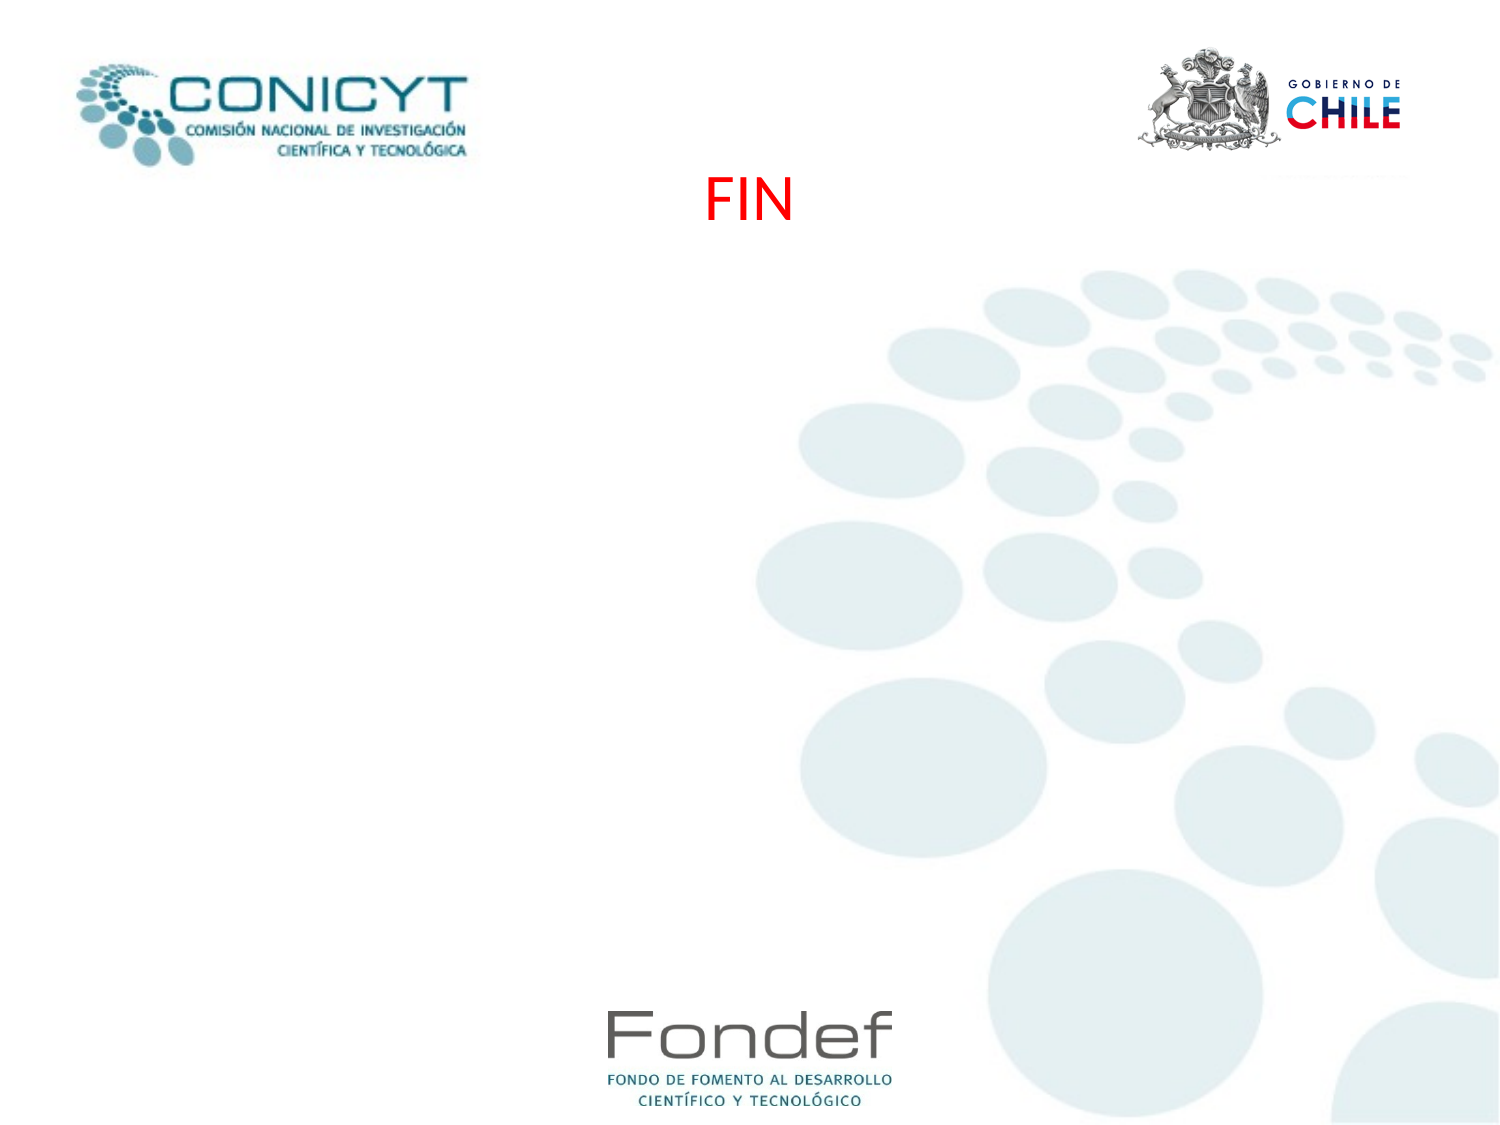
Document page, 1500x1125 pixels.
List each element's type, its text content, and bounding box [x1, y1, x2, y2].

title FIN [112, 99, 1388, 288]
picture [0, 0, 1500, 1125]
